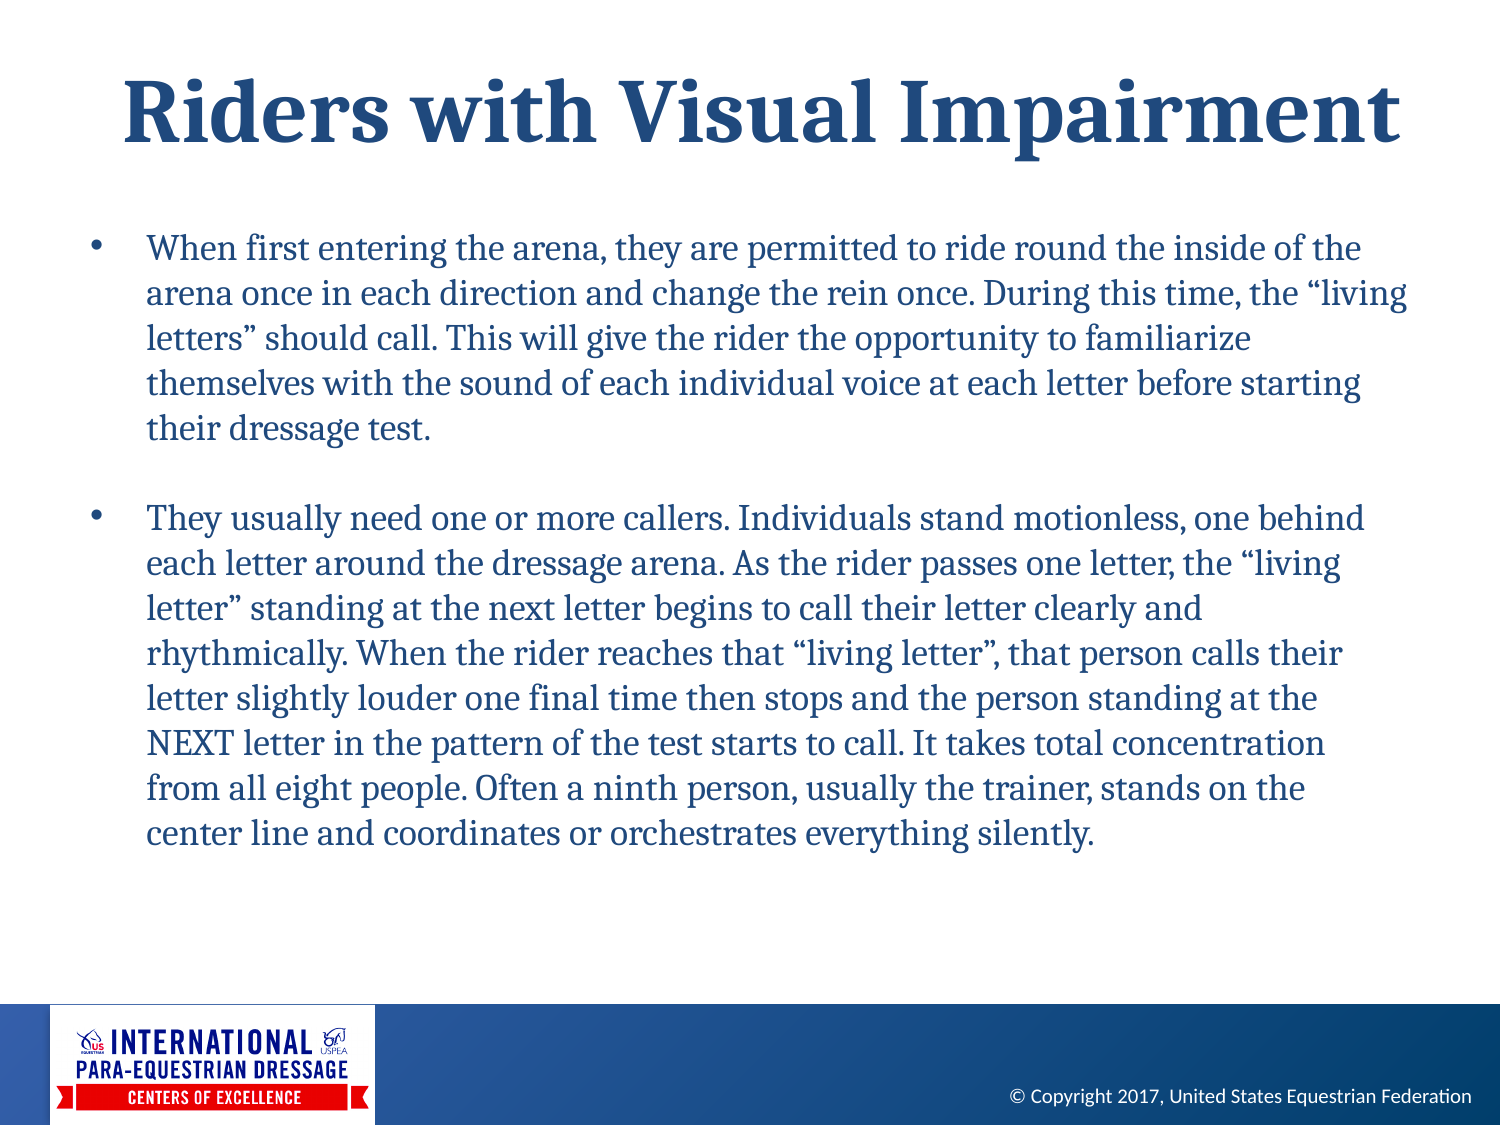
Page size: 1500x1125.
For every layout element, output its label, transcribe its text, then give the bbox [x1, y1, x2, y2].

footer © Copyright 2017, United States Equestrian Federation [871, 1065, 1488, 1125]
title Riders with Visual Impairment [75, 24, 1450, 188]
list When first entering the arena, they are permitted to ride round the inside of the arena once in each direction and change the rein once. During this time, the “living letters” should call. This will give the rider the opportunity to familiarize themselves with the sound of each individual voice at each letter before starting their dressage test. They usually need one or more callers. Individuals stand motionless, one behind each letter around the dressage arena. As the rider passes one letter, the “living letter” standing at the next letter begins to call their letter clearly and rhythmically. When the rider reaches that “living letter”, that person calls their letter slightly louder one final time then stops and the person standing at the NEXT letter in the pattern of the test starts to call. It takes total concentration from all eight people. Often a ninth person, usually the trainer, stands on the center line and coordinates or orchestrates everything silently. [75, 174, 1425, 950]
picture [56, 1027, 369, 1111]
